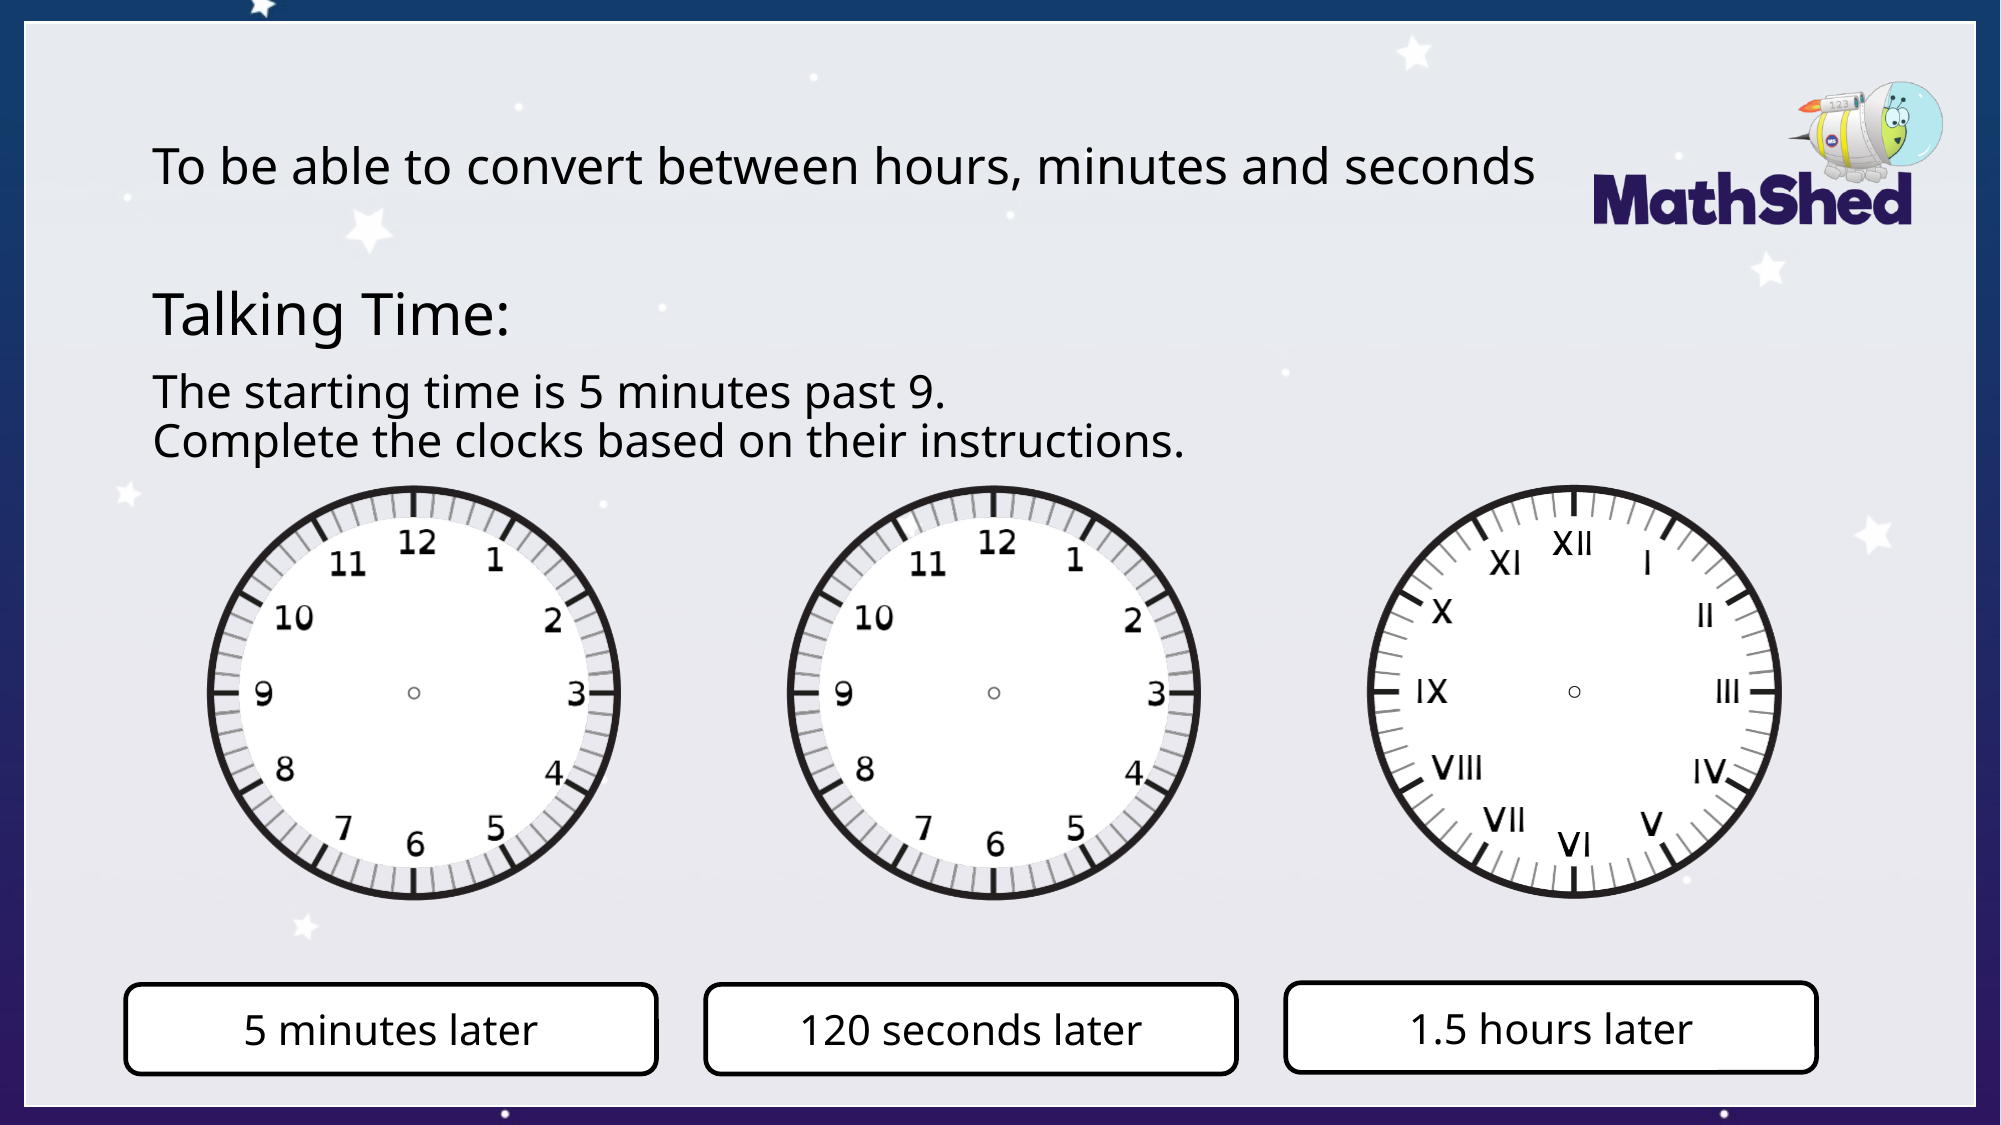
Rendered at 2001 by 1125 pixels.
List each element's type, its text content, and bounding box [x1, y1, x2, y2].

text_box 120 seconds later [704, 983, 1238, 1076]
text_box 5 minutes later [124, 983, 658, 1076]
title To be able to convert between hours, minutes and seconds [137, 59, 1578, 277]
text_box 1.5 hours later [1284, 981, 1818, 1074]
picture [0, 0, 2001, 1125]
list Talking Time: The starting time is 5 minutes past 9. Complete the clocks based on their instructions. [137, 277, 1945, 992]
